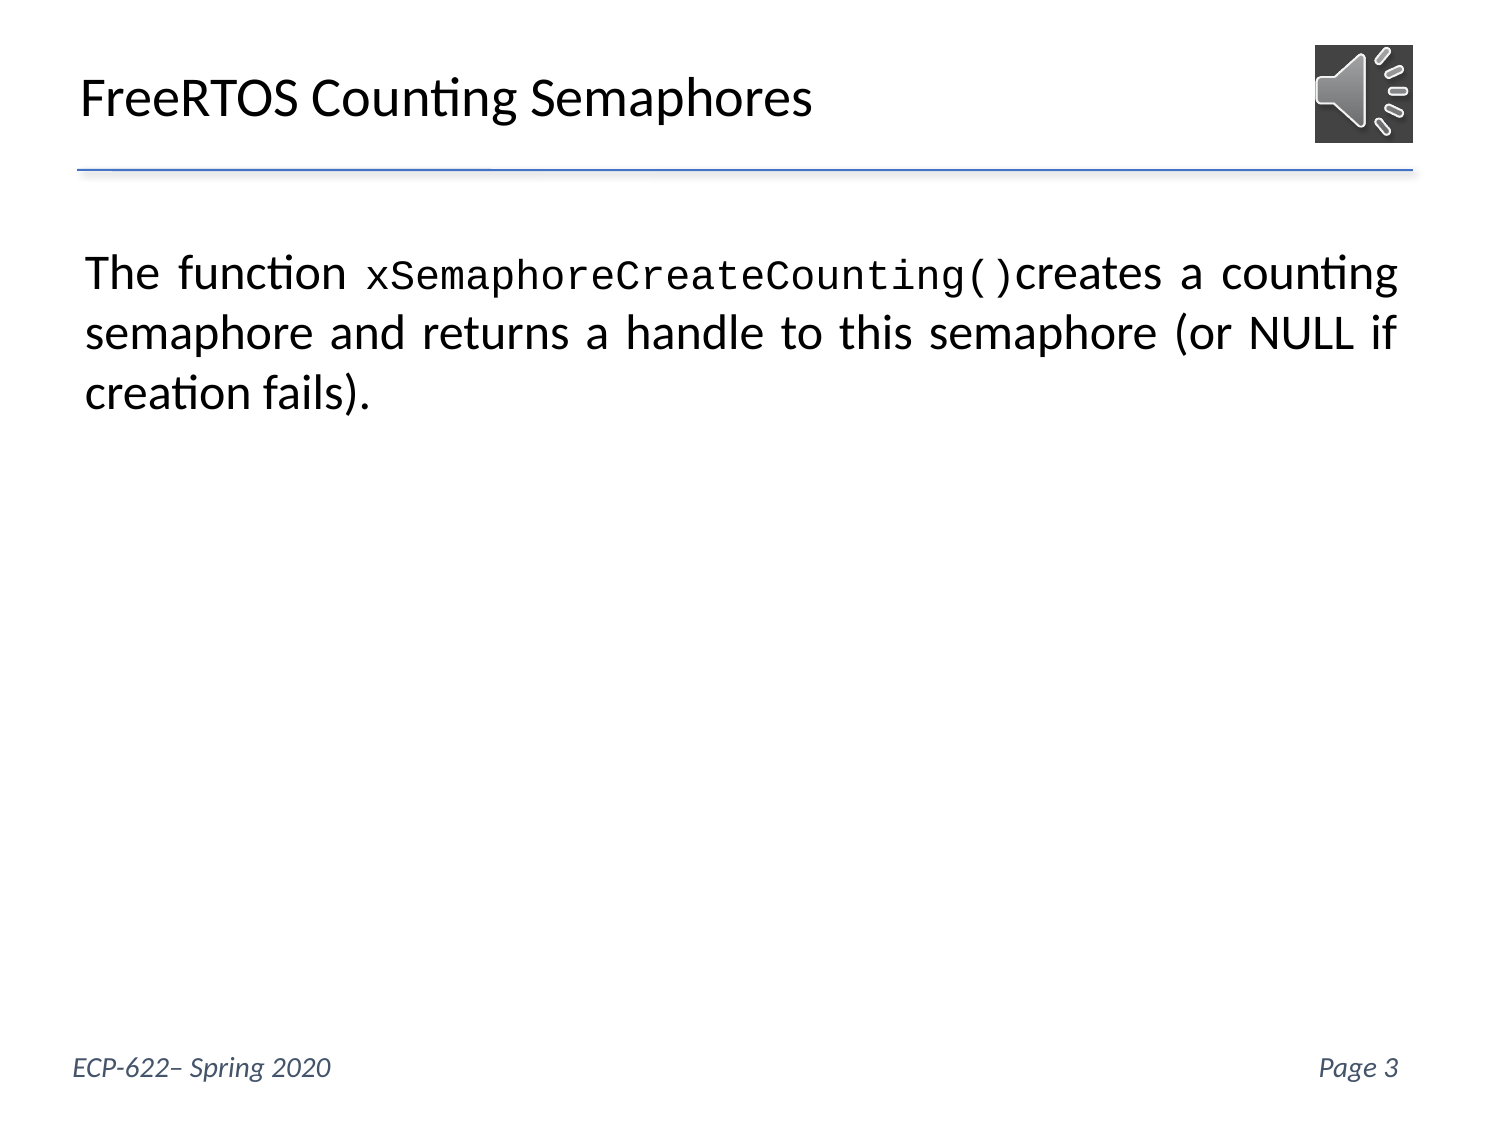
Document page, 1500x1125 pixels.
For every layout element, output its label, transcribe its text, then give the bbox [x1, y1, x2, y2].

text_box The function xSemaphoreCreateCounting()creates a counting semaphore and returns a handle to this semaphore (or NULL if creation fails). [70, 232, 1413, 427]
text_box ECP-622– Spring 2020 [72, 1048, 331, 1084]
picture [1314, 44, 1415, 145]
text_box Week 7- Page 3 [1200, 1040, 1414, 1091]
text_box FreeRTOS Counting Semaphores [80, 60, 814, 128]
